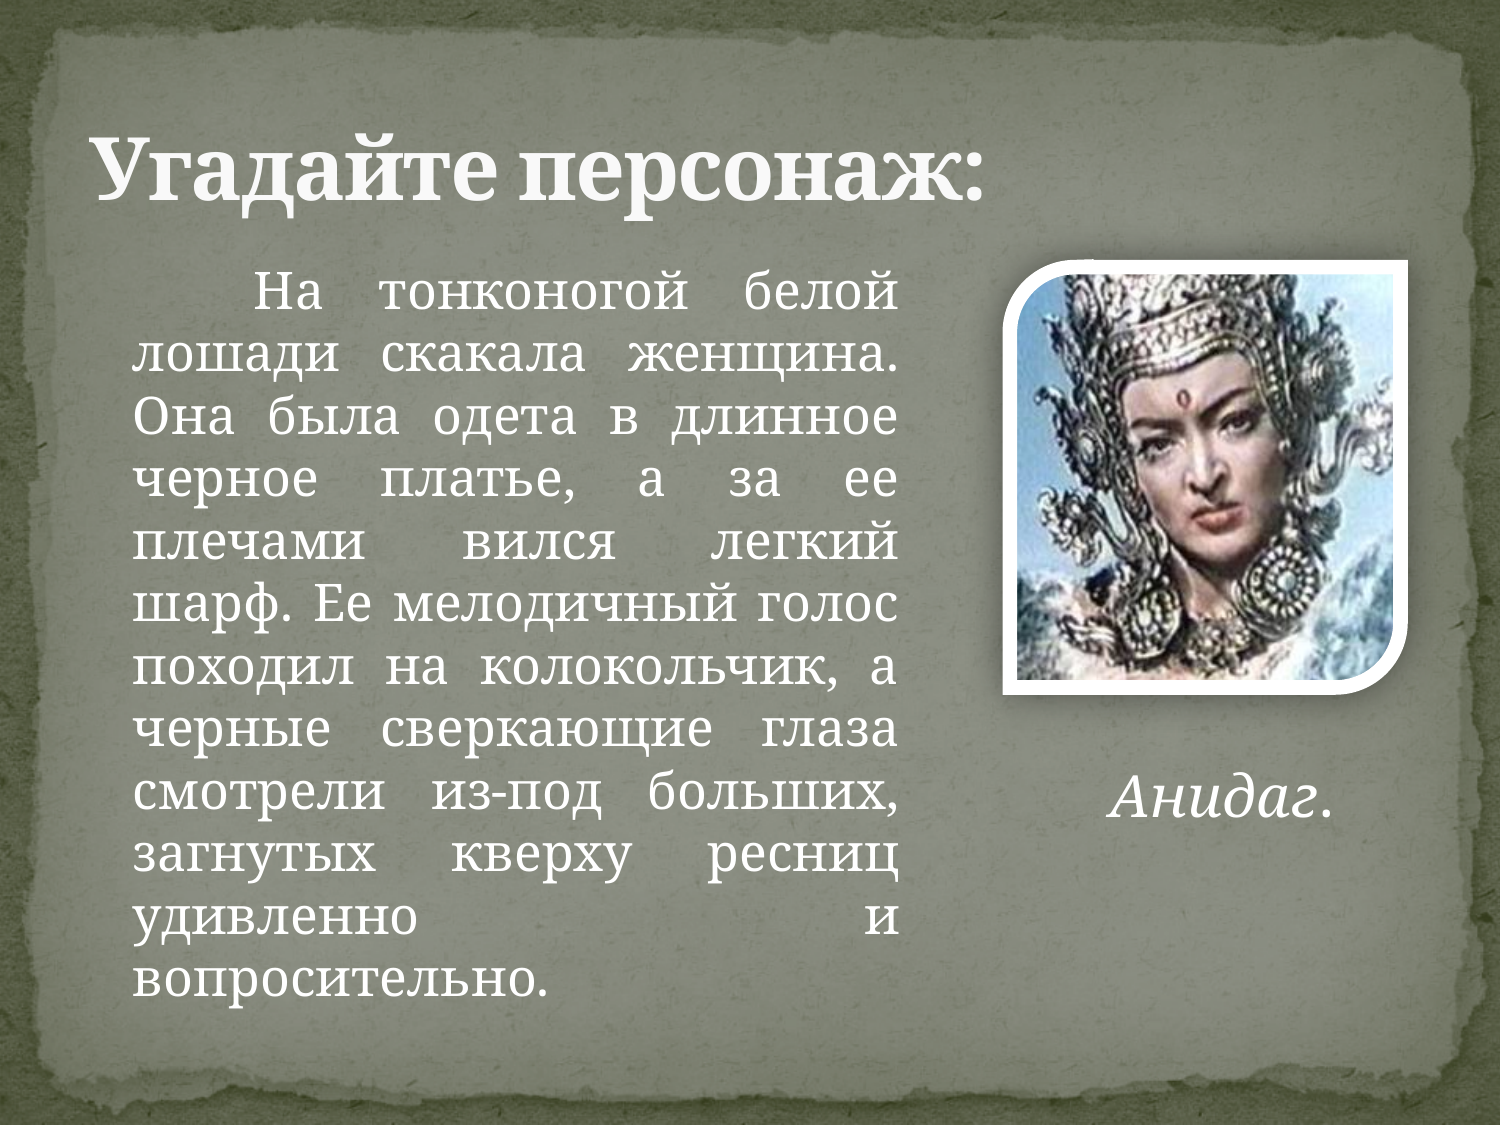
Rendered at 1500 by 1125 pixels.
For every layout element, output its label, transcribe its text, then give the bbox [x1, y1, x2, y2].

text_box Анидаг. [1095, 751, 1349, 837]
picture [1011, 269, 1400, 687]
title Угадайте персонаж: [74, 24, 1425, 225]
list На тонконогой белой лошади скакала женщина. Она была одета в длинное черное платье, а за ее плечами вился легкий шарф. Ее мелодичный голос походил на колокольчик, а черные сверкающие глаза смотрели из-под больших, загнутых кверху ресниц удивленно и вопросительно. [75, 249, 916, 1047]
